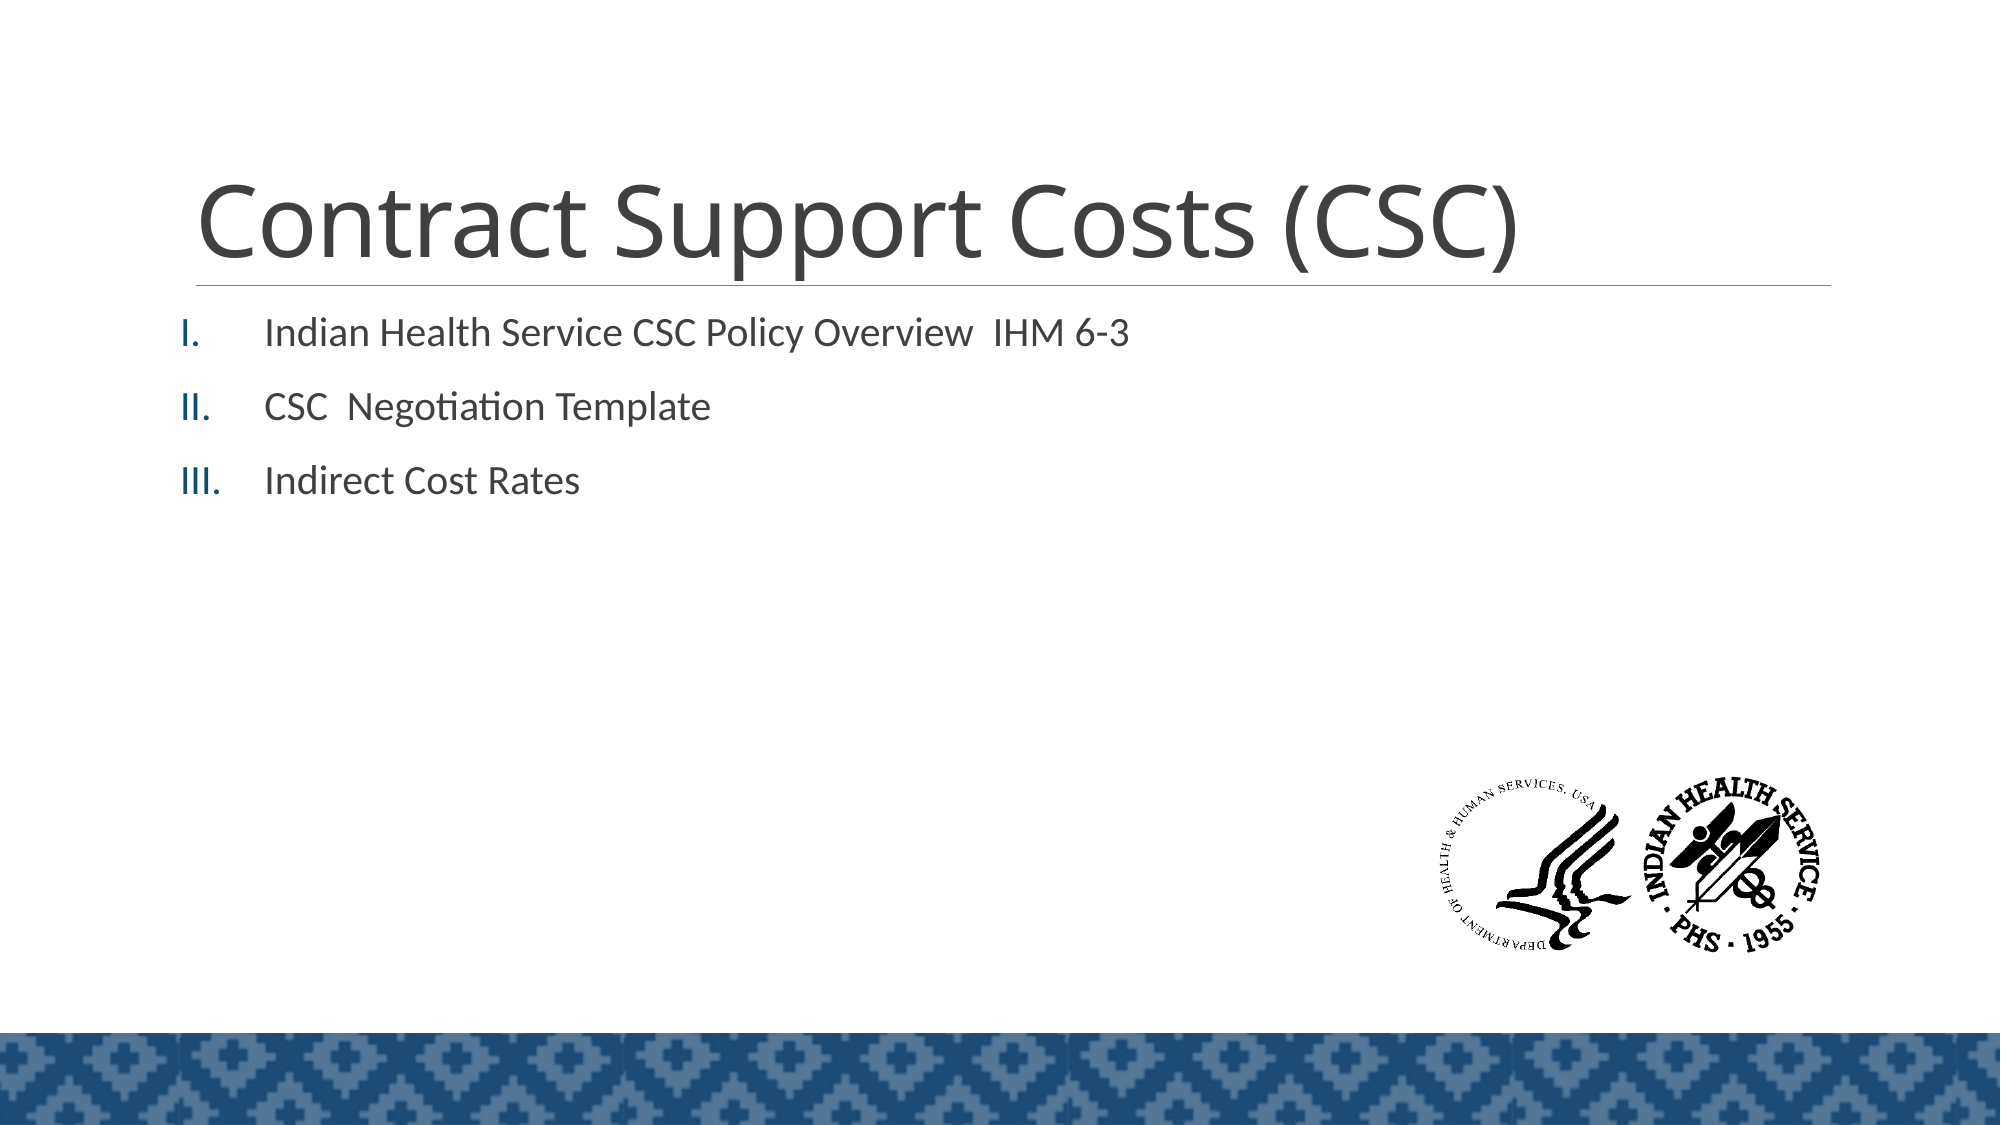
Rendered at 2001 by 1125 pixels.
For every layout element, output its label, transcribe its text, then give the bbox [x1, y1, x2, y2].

picture [0, 1033, 2000, 1125]
title Contract Support Costs (CSC) [180, 47, 1830, 285]
list Indian Health Service CSC Policy Overview IHM 6-3 CSC Negotiation Template Indirect Cost Rates [180, 302, 1830, 963]
